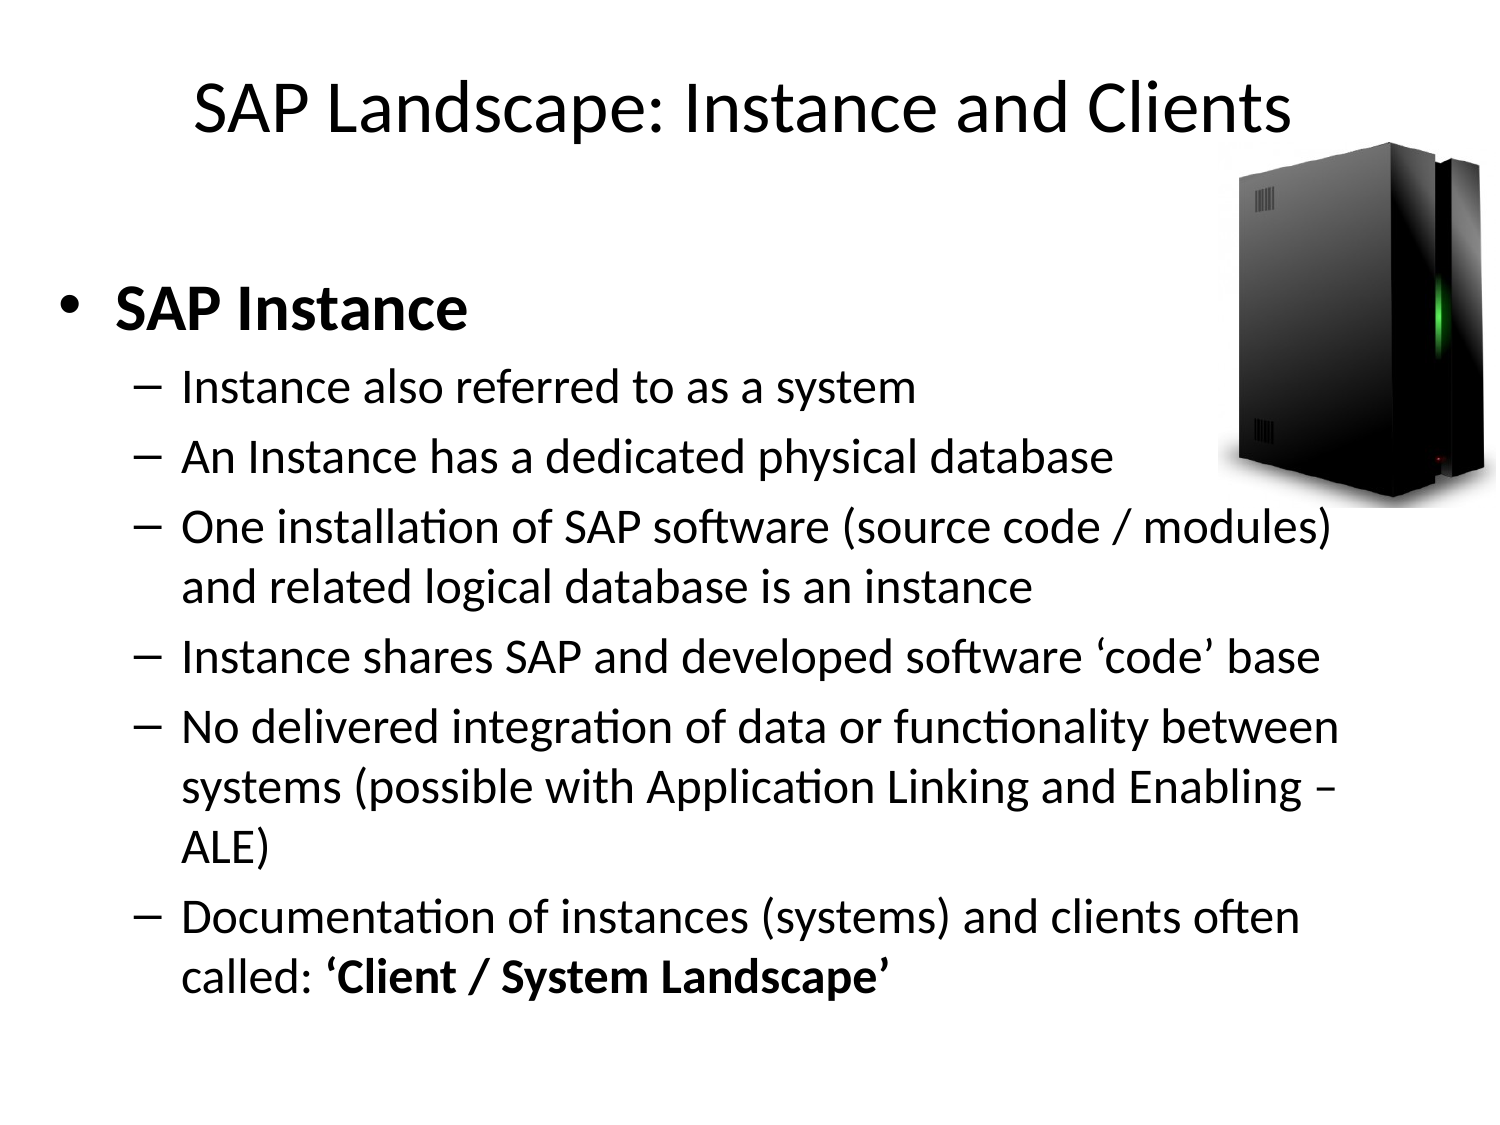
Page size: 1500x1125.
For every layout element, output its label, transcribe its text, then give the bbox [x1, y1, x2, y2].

list SAP Instance Instance also referred to as a system An Instance has a dedicated physical database One installation of SAP software (source code / modules) and related logical database is an instance Instance shares SAP and developed software ‘code’ base No delivered integration of data or functionality between systems (possible with Application Linking and Enabling – ALE) Documentation of instances (systems) and clients often called: ‘Client / System Landscape’ [44, 256, 1407, 1125]
title SAP Landscape: Instance and Clients [68, 9, 1419, 197]
picture [1217, 142, 1496, 508]
